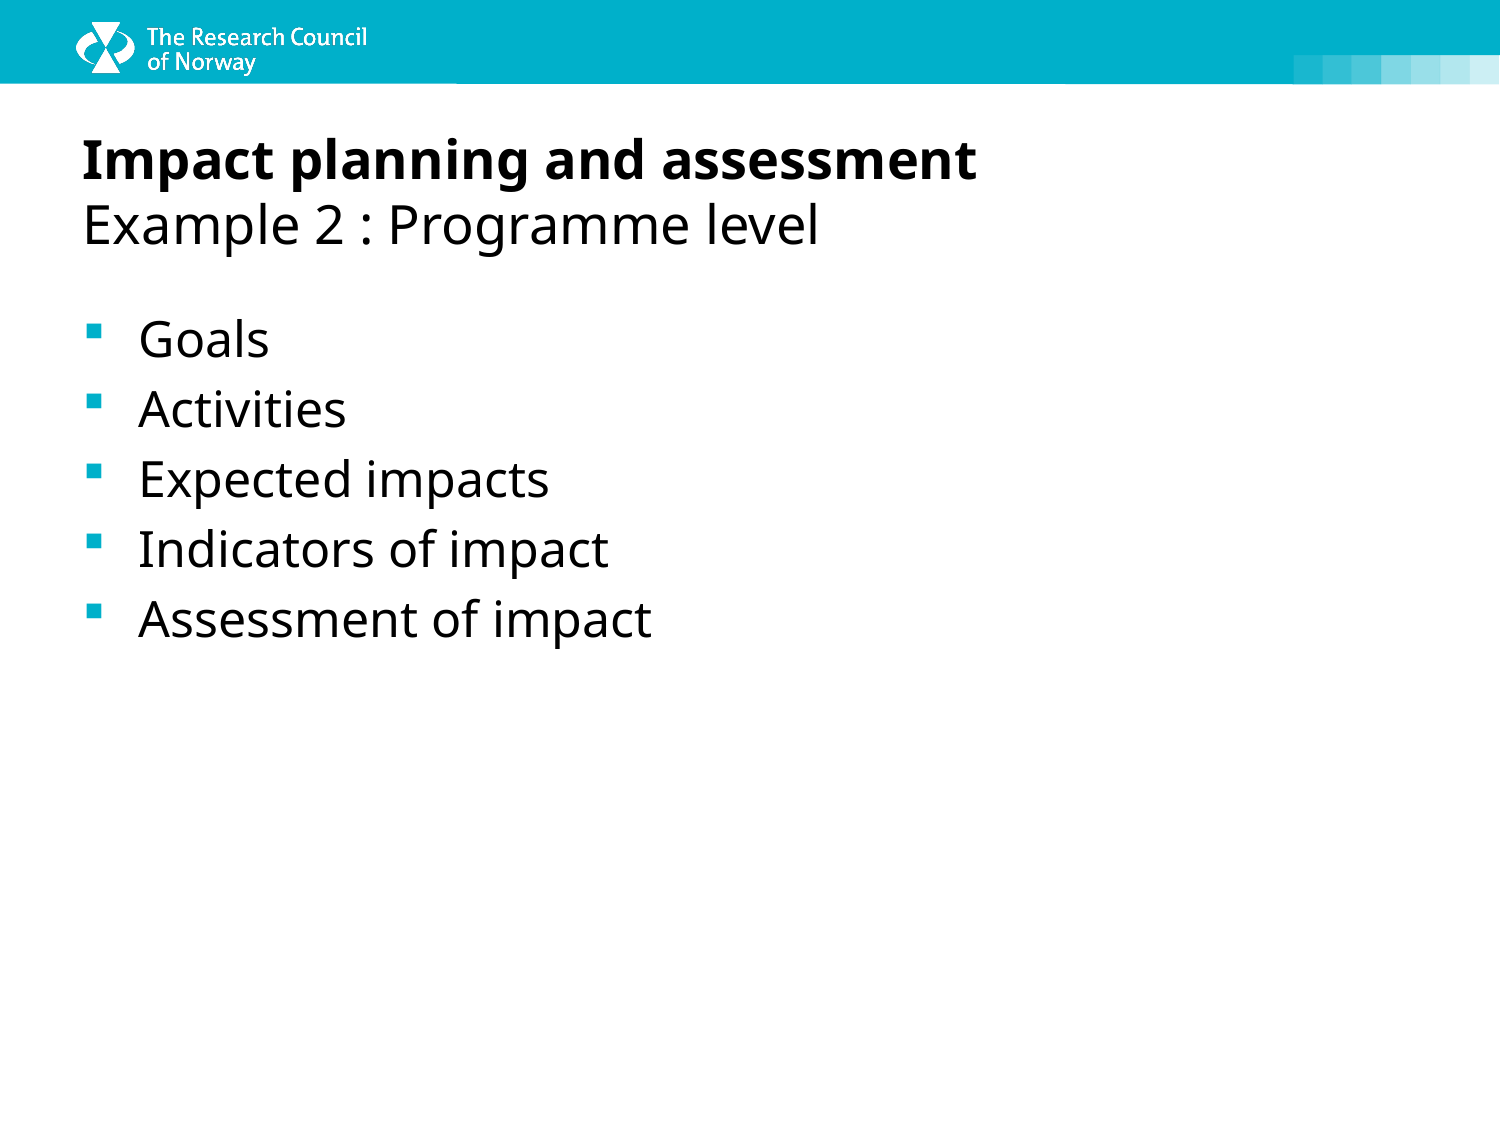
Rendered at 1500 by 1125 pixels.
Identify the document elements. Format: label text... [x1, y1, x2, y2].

title Impact planning and assessment Example 2 : Programme level [76, 119, 1447, 297]
list Goals Activities Expected impacts Indicators of impact Assessment of impact [82, 301, 1447, 1083]
picture [76, 22, 366, 76]
